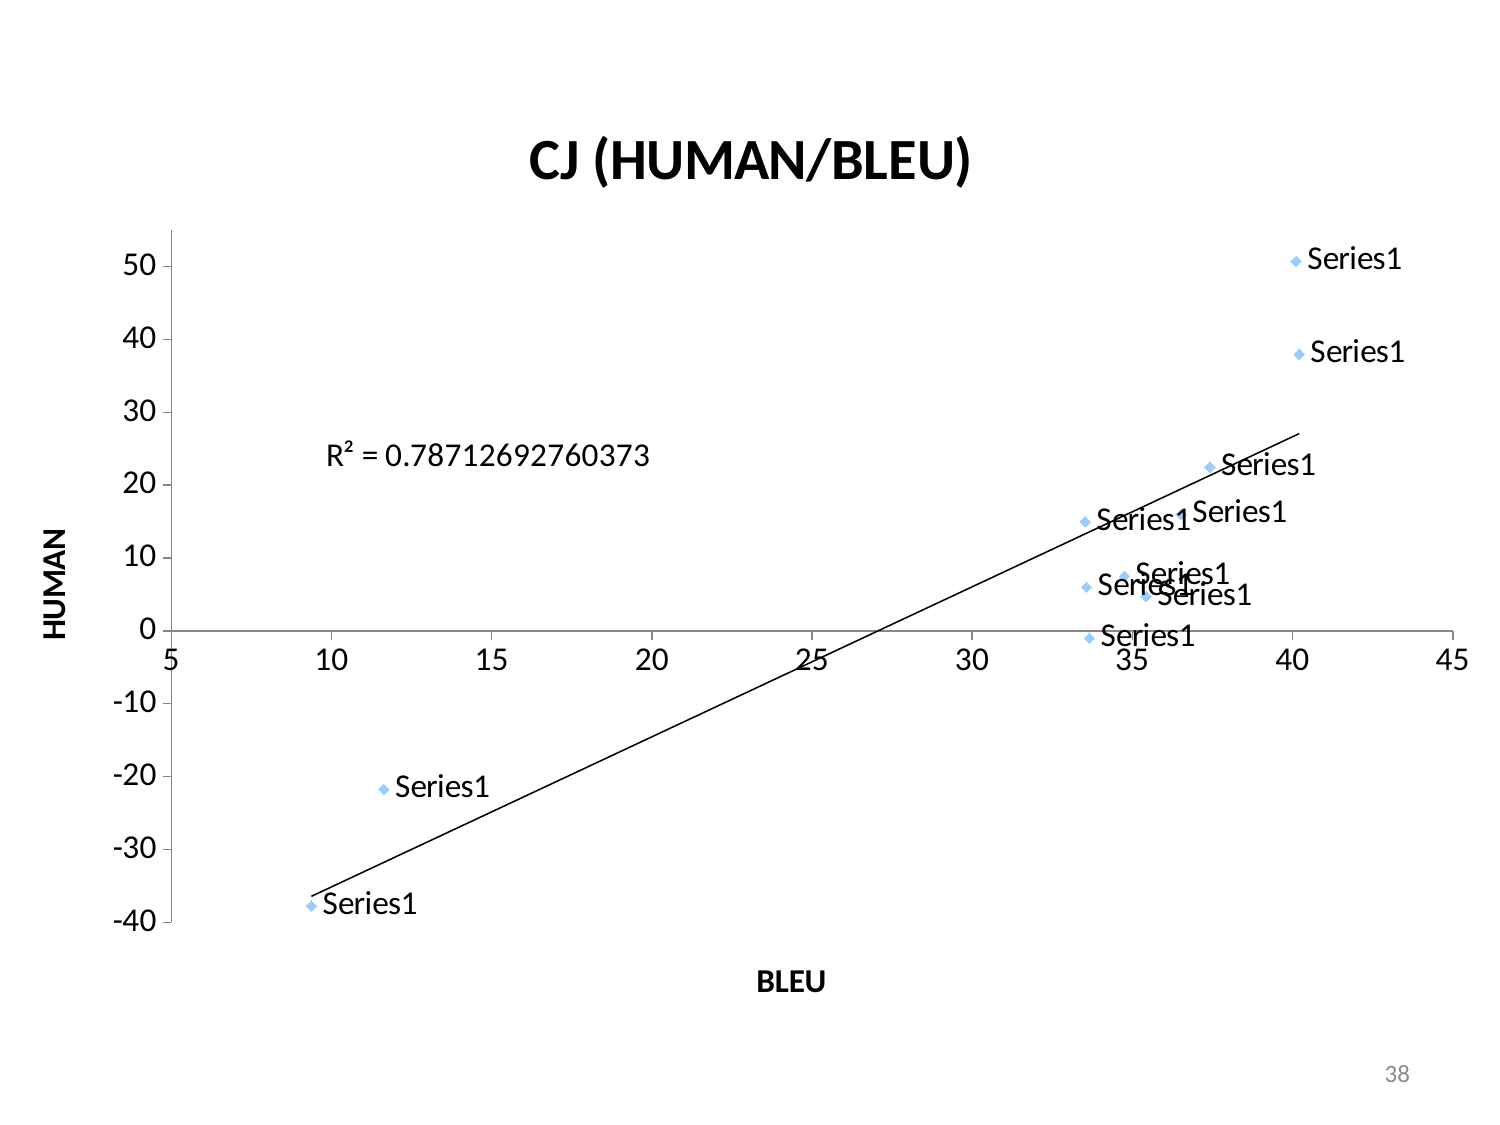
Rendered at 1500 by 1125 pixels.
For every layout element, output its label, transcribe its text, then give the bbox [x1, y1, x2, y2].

slide_number 38 [1074, 1044, 1425, 1103]
chart [3, 91, 1500, 1036]
